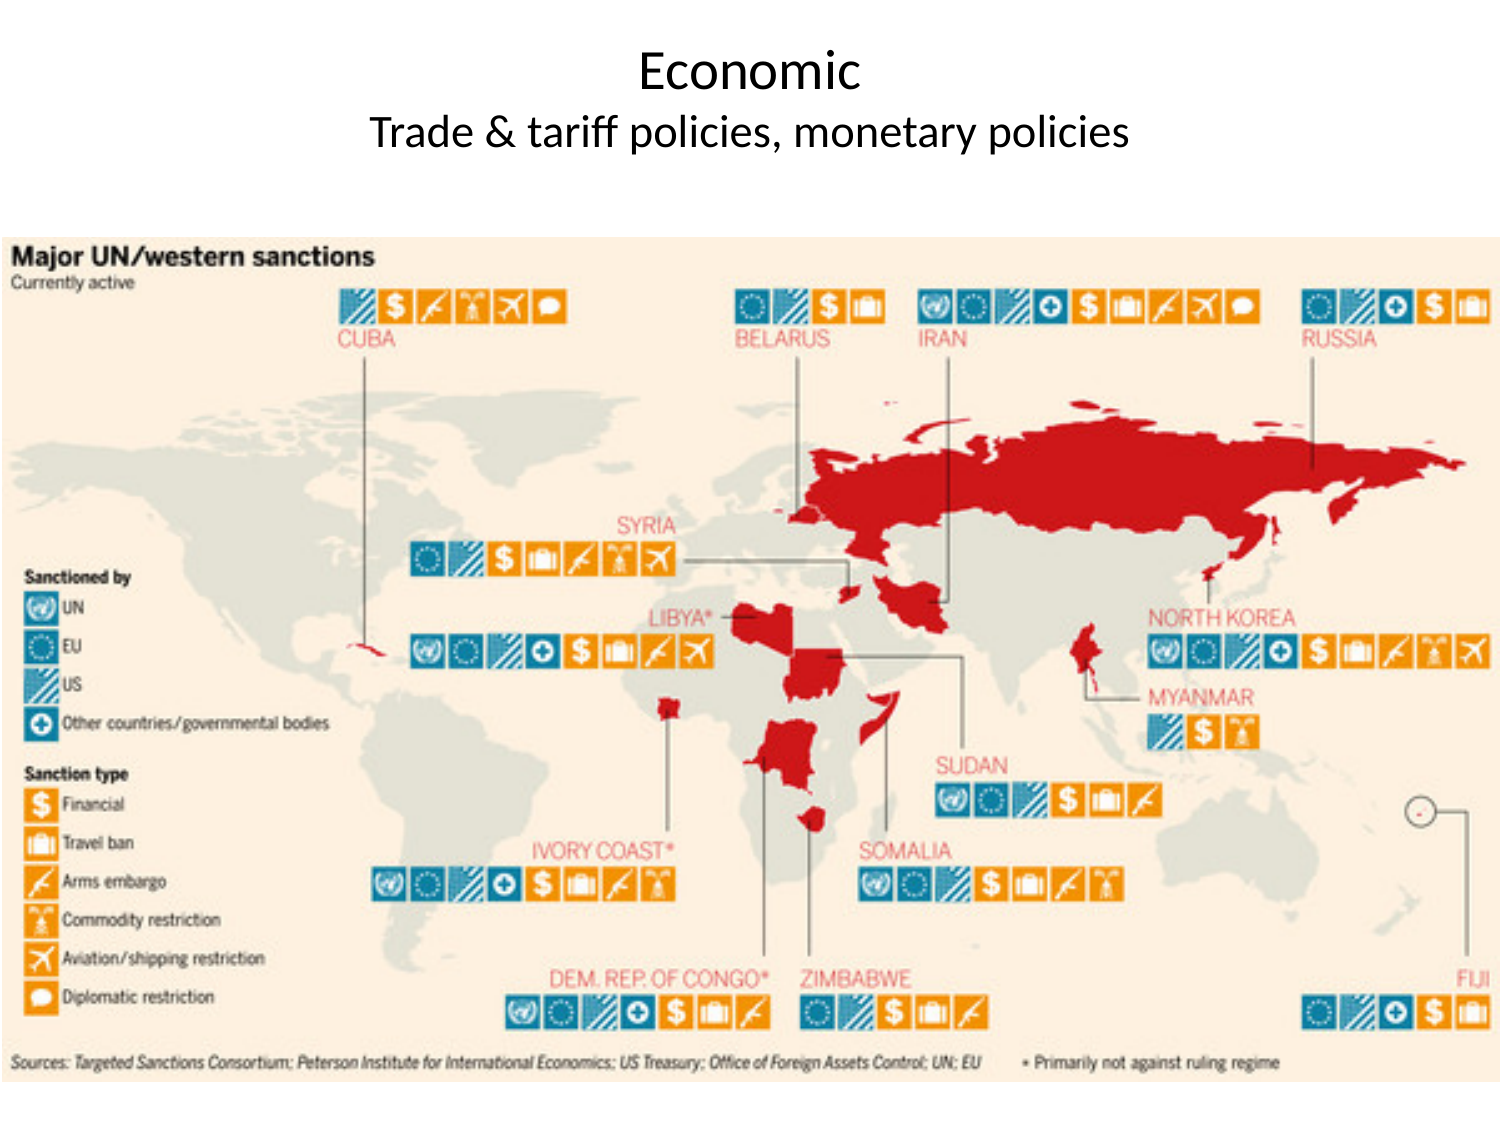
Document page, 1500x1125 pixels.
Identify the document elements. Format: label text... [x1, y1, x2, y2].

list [1, 237, 1500, 1082]
title Economic Trade & tariff policies, monetary policies [75, 24, 1425, 233]
